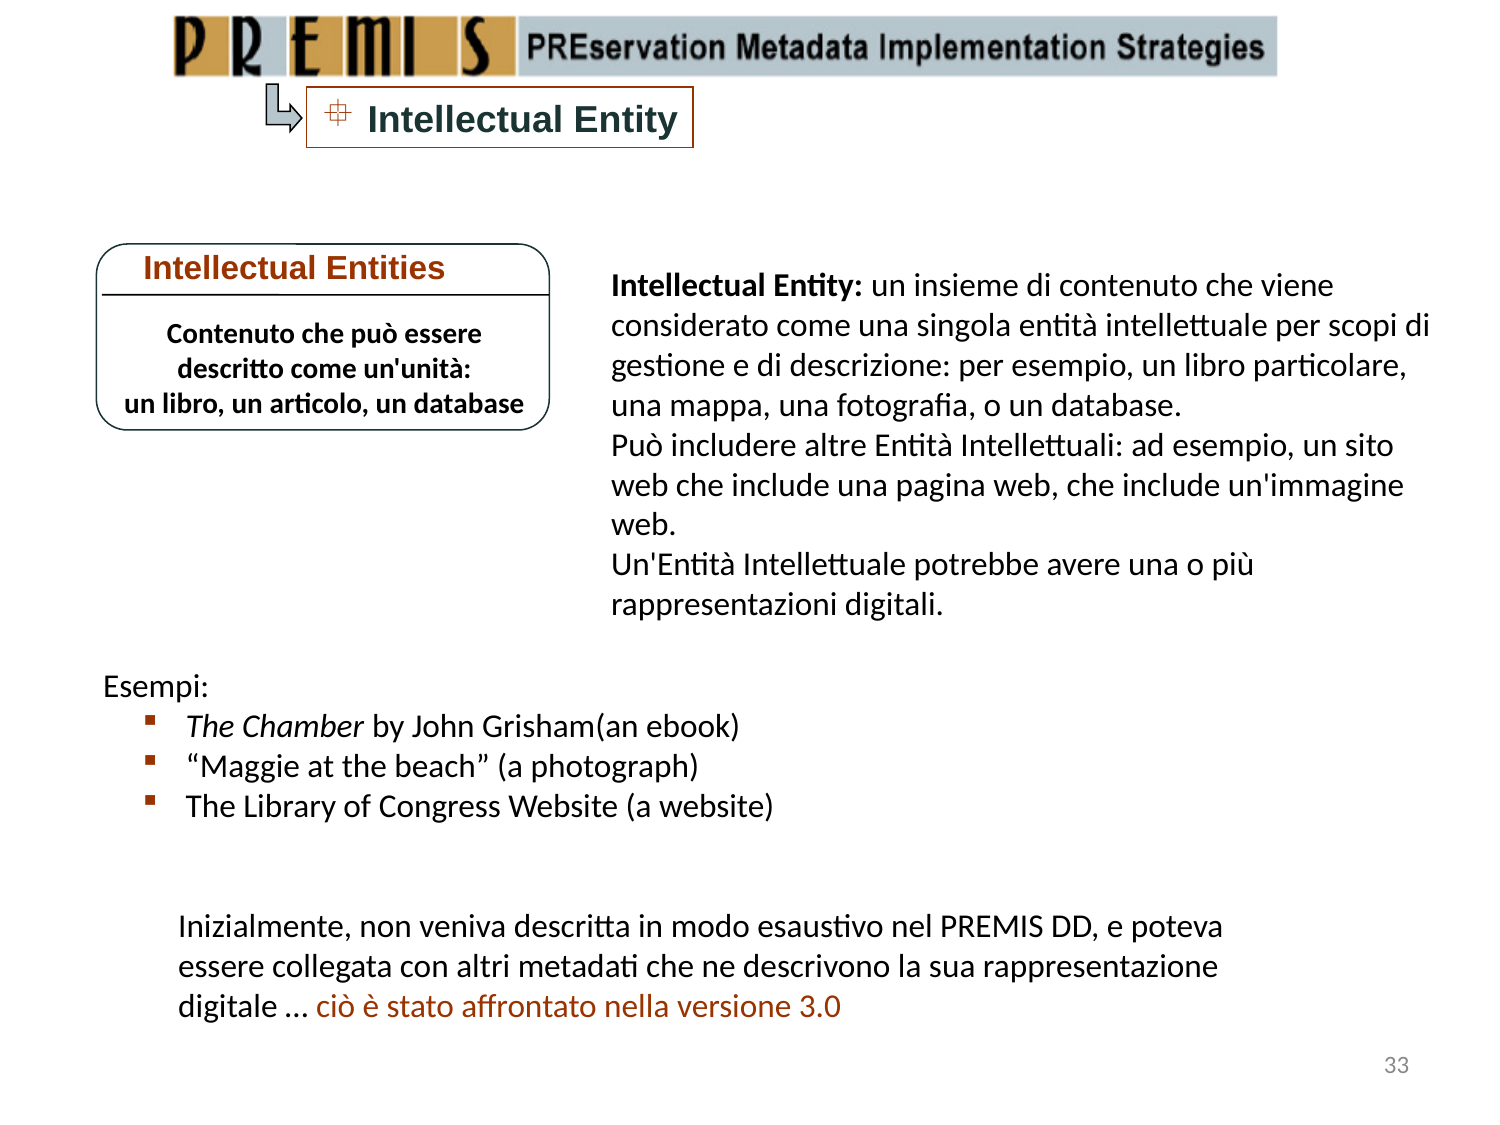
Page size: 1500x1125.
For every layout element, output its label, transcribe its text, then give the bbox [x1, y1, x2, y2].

text_box Contenuto che può essere descritto come un'unità: un libro, un articolo, un database [99, 306, 550, 428]
picture [171, 15, 1279, 79]
text_box [490, 244, 550, 294]
text_box [96, 262, 550, 412]
text_box [266, 84, 302, 132]
text_box Esempi: The Chamber by John Grisham(an ebook) “Maggie at the beach” (a photograph) The Library of Congress Website (a website) Inizialmente, non veniva descritta in modo esaustivo nel PREMIS DD, e poteva essere collegata con altri metadati che ne descrivono la sua rappresentazione digitale … ciò è stato affrontato nella versione 3.0 [88, 656, 1329, 1032]
text_box Intellectual Entities [99, 238, 490, 294]
slide_number 33 [1074, 1024, 1425, 1103]
text_box Intellectual Entity [306, 87, 694, 148]
text_box Intellectual Entity: un insieme di contenuto che viene considerato come una singola entità intellettuale per scopi di gestione e di descrizione: per esempio, un libro particolare, una mappa, una fotografia, o un database. Può includere altre Entità Intellettuali: ad esempio, un sito web che include una pagina web, che include un'immagine web. Un'Entità Intellettuale potrebbe avere una o più rappresentazioni digitali. [596, 255, 1447, 631]
